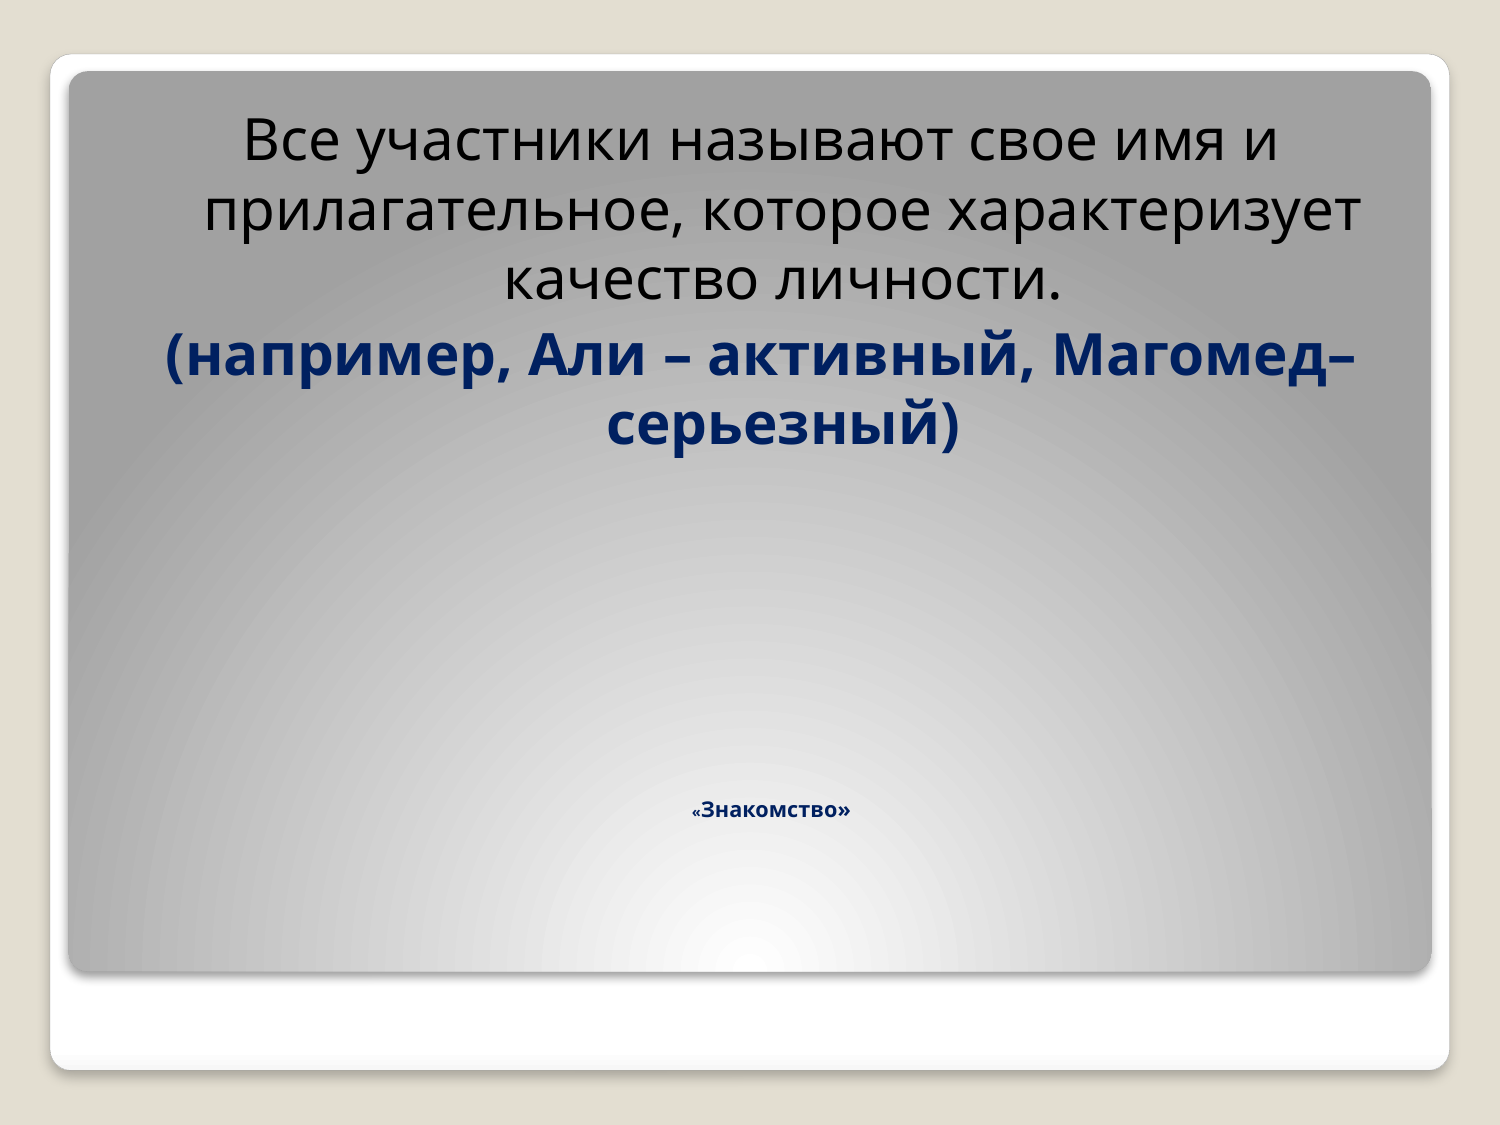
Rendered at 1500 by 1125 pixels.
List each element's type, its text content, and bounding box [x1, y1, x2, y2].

title «Знакомство» [100, 656, 1443, 830]
list Все участники называют свое имя и прилагательное, которое характеризует качество личности. (например, Али – активный, Магомед– серьезный) [82, 86, 1425, 774]
